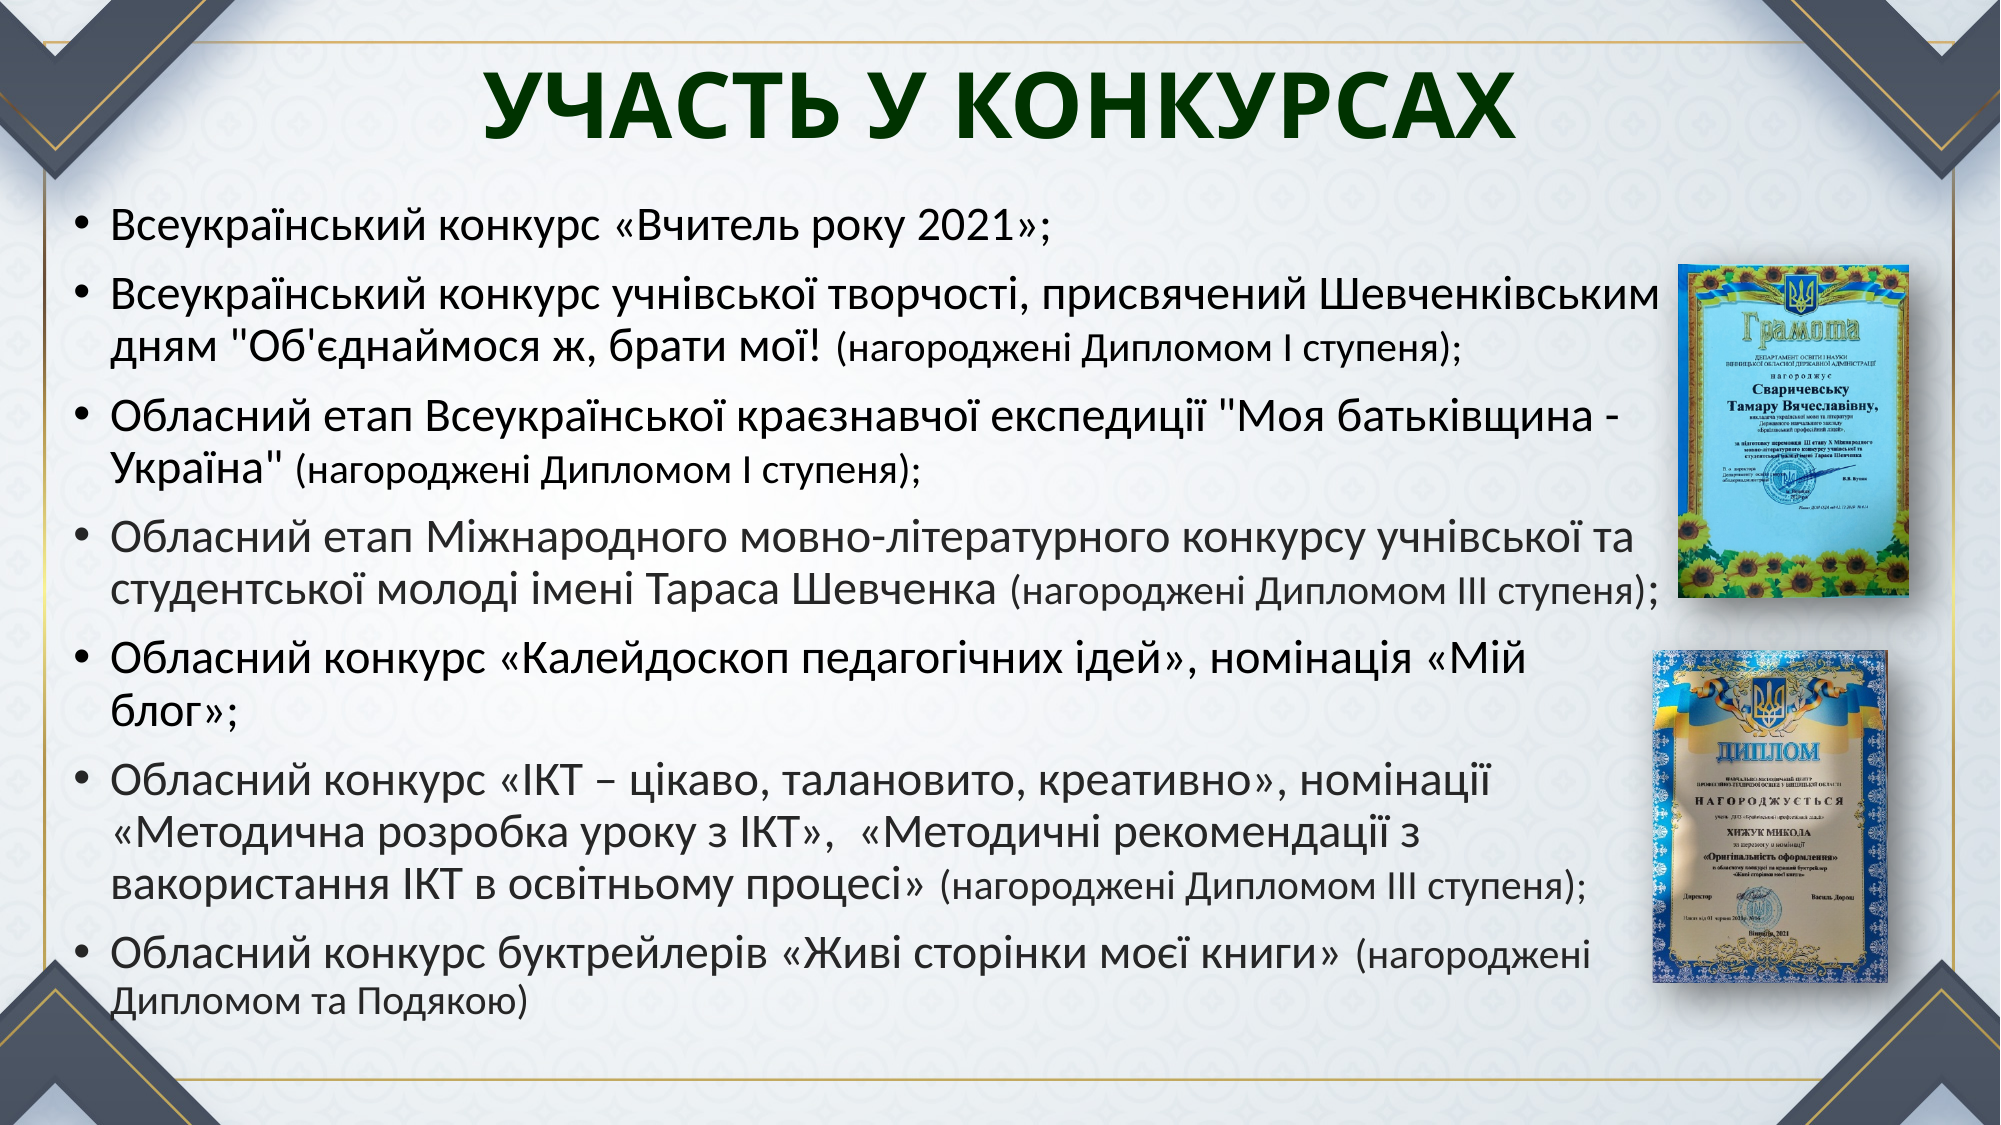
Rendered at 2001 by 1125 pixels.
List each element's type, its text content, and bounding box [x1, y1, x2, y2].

picture [0, 0, 2000, 1125]
title УЧАСТЬ У КОНКУРСАХ [137, 0, 1863, 218]
list Всеукраїнський конкурс «Вчитель року 2021»; Всеукраїнський конкурс учнівської творчості, присвячений Шевченківським дням "Об'єднаймося ж, брати мої! (нагороджені Дипломом І ступеня); Обласний етап Всеукраїнської краєзнавчої експедиції "Моя батьківщина - Україна" (нагороджені Дипломом І ступеня); Обласний етап Міжнародного мовно-літературного конкурсу учнівської та студентської молоді імені Тараса Шевченка (нагороджені Дипломом ІІІ ступеня); Обласний конкурс «Калейдоскоп педагогічних ідей», номінація «Мій блог»; Обласний конкурс «ІКТ – цікаво, талановито, креативно», номінації «Методична розробка уроку з ІКТ», «Методичні рекомендації з вакористання ІКТ в освітньому процесі» (нагороджені Дипломом ІІІ ступеня); Обласний конкурс буктрейлерів «Живі сторінки моєї книги» (нагороджені Дипломом та Подякою) [58, 191, 1679, 1036]
